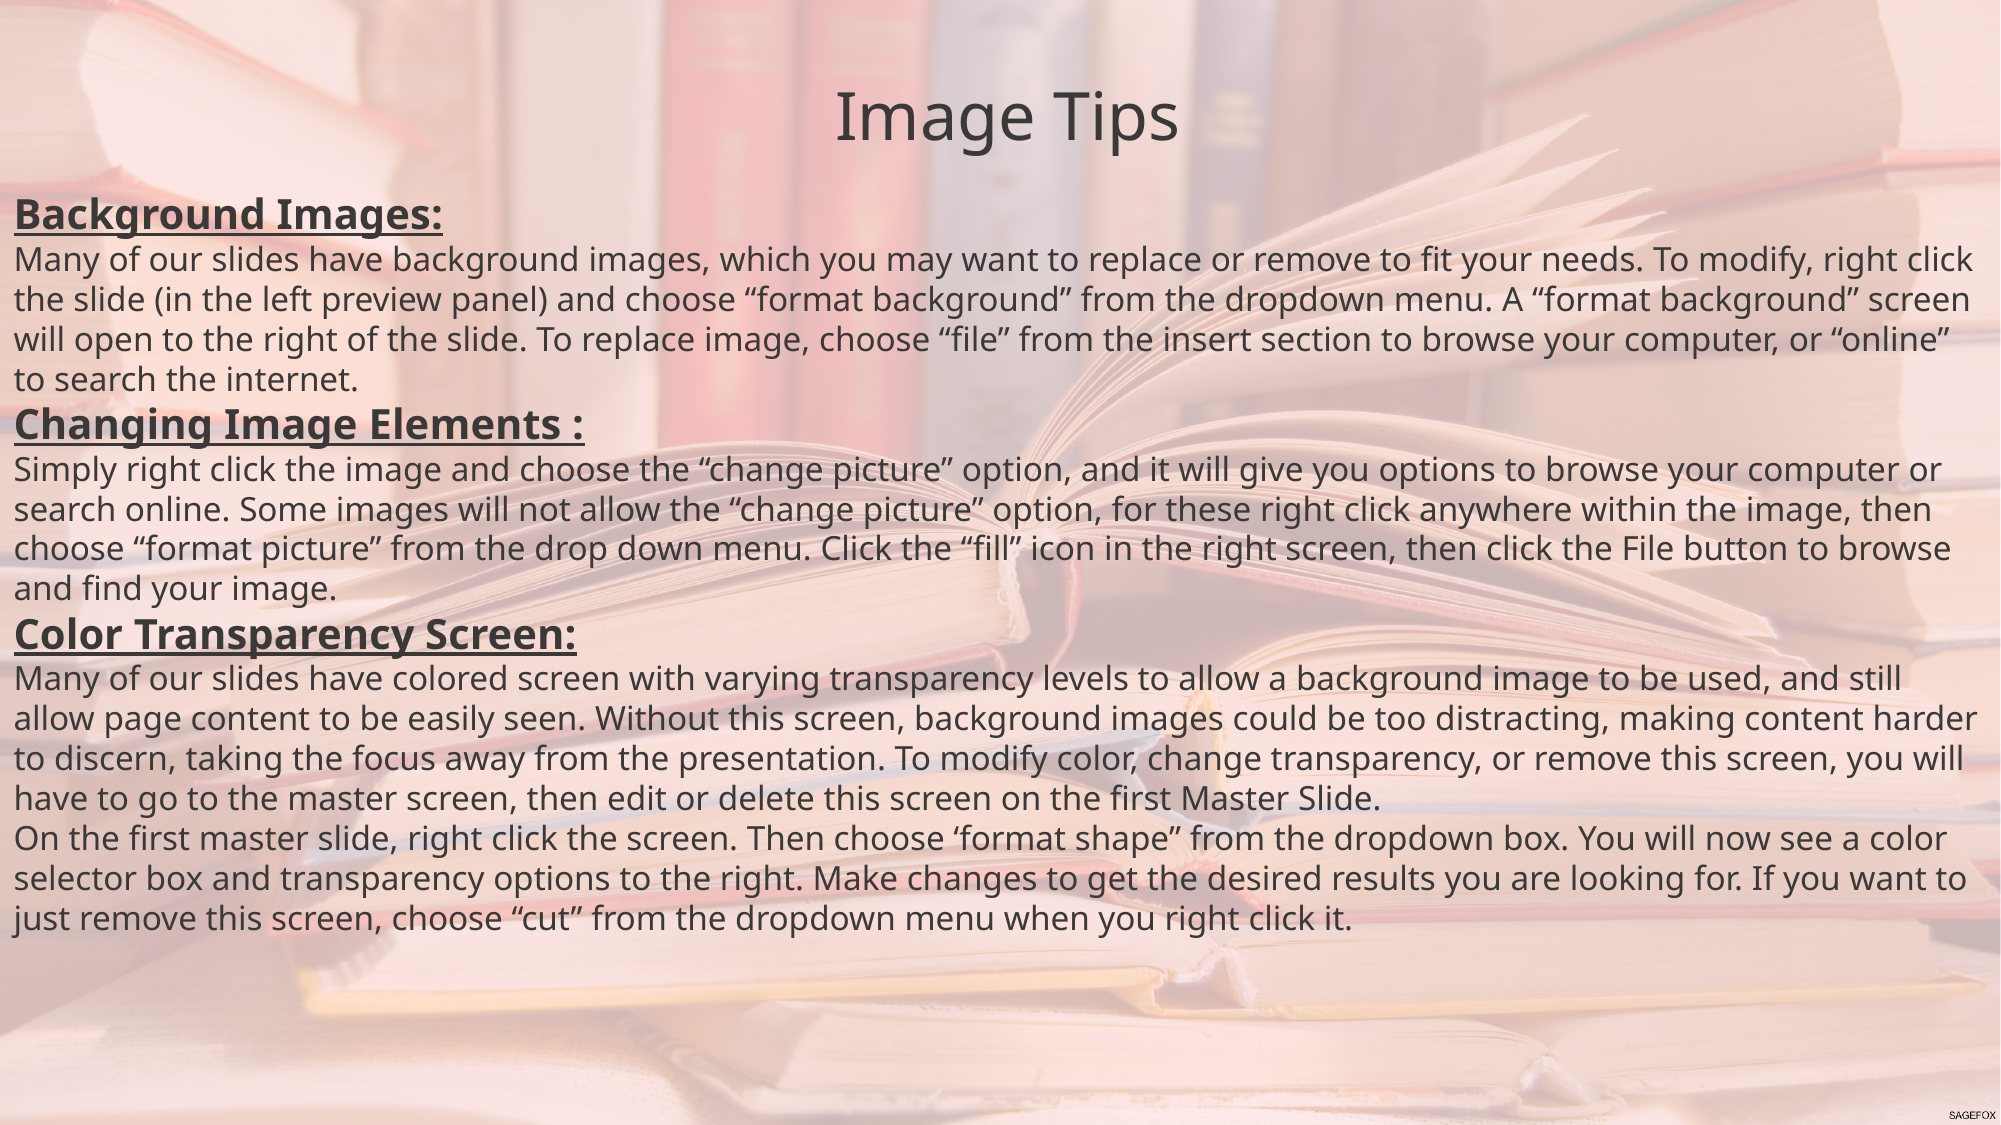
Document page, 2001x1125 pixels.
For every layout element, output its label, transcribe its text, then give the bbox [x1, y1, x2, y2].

title Image Tips [597, 59, 1420, 177]
text_box Background Images: Many of our slides have background images, which you may want to replace or remove to fit your needs. To modify, right click the slide (in the left preview panel) and choose “format background” from the dropdown menu. A “format background” screen will open to the right of the slide. To replace image, choose “file” from the insert section to browse your computer, or “online” to search the internet. Changing Image Elements : Simply right click the image and choose the “change picture” option, and it will give you options to browse your computer or search online. Some images will not allow the “change picture” option, for these right click anywhere within the image, then choose “format picture” from the drop down menu. Click the “fill” icon in the right screen, then click the File button to browse and find your image. Color Transparency Screen: Many of our slides have colored screen with varying transparency levels to allow a background image to be used, and still allow page content to be easily seen. Without this screen, background images could be too distracting, making content harder to discern, taking the focus away from the presentation. To modify color, change transparency, or remove this screen, you will have to go to the master screen, then edit or delete this screen on the first Master Slide. On the first master slide, right click the screen. Then choose ‘format shape” from the dropdown box. You will now see a color selector box and transparency options to the right. Make changes to get the desired results you are looking for. If you want to just remove this screen, choose “cut” from the dropdown menu when you right click it. [0, 0, 2000, 1125]
